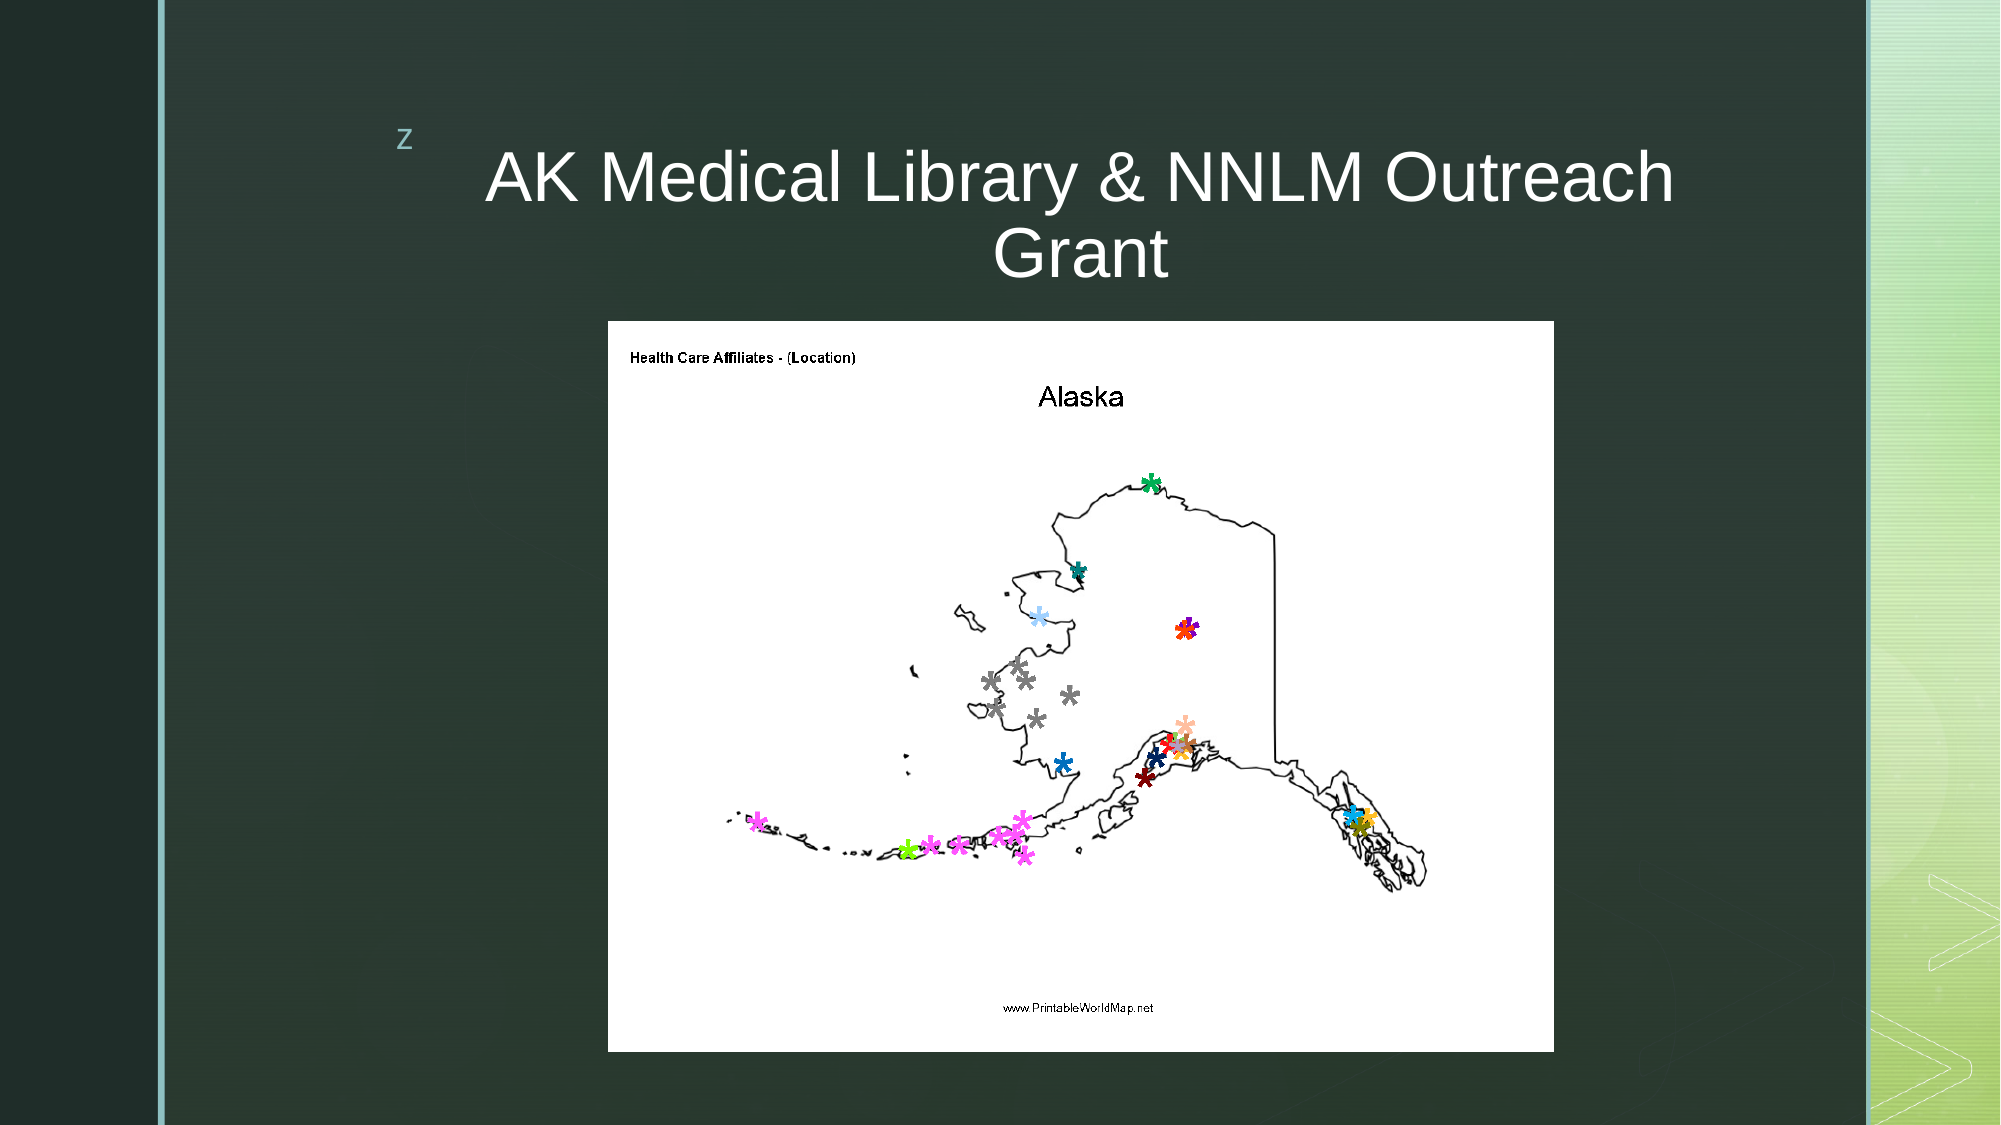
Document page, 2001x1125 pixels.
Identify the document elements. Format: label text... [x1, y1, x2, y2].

picture [1871, 0, 2001, 1125]
picture [608, 321, 1555, 1052]
title AK Medical Library & NNLM Outreach Grant [428, 132, 1734, 310]
